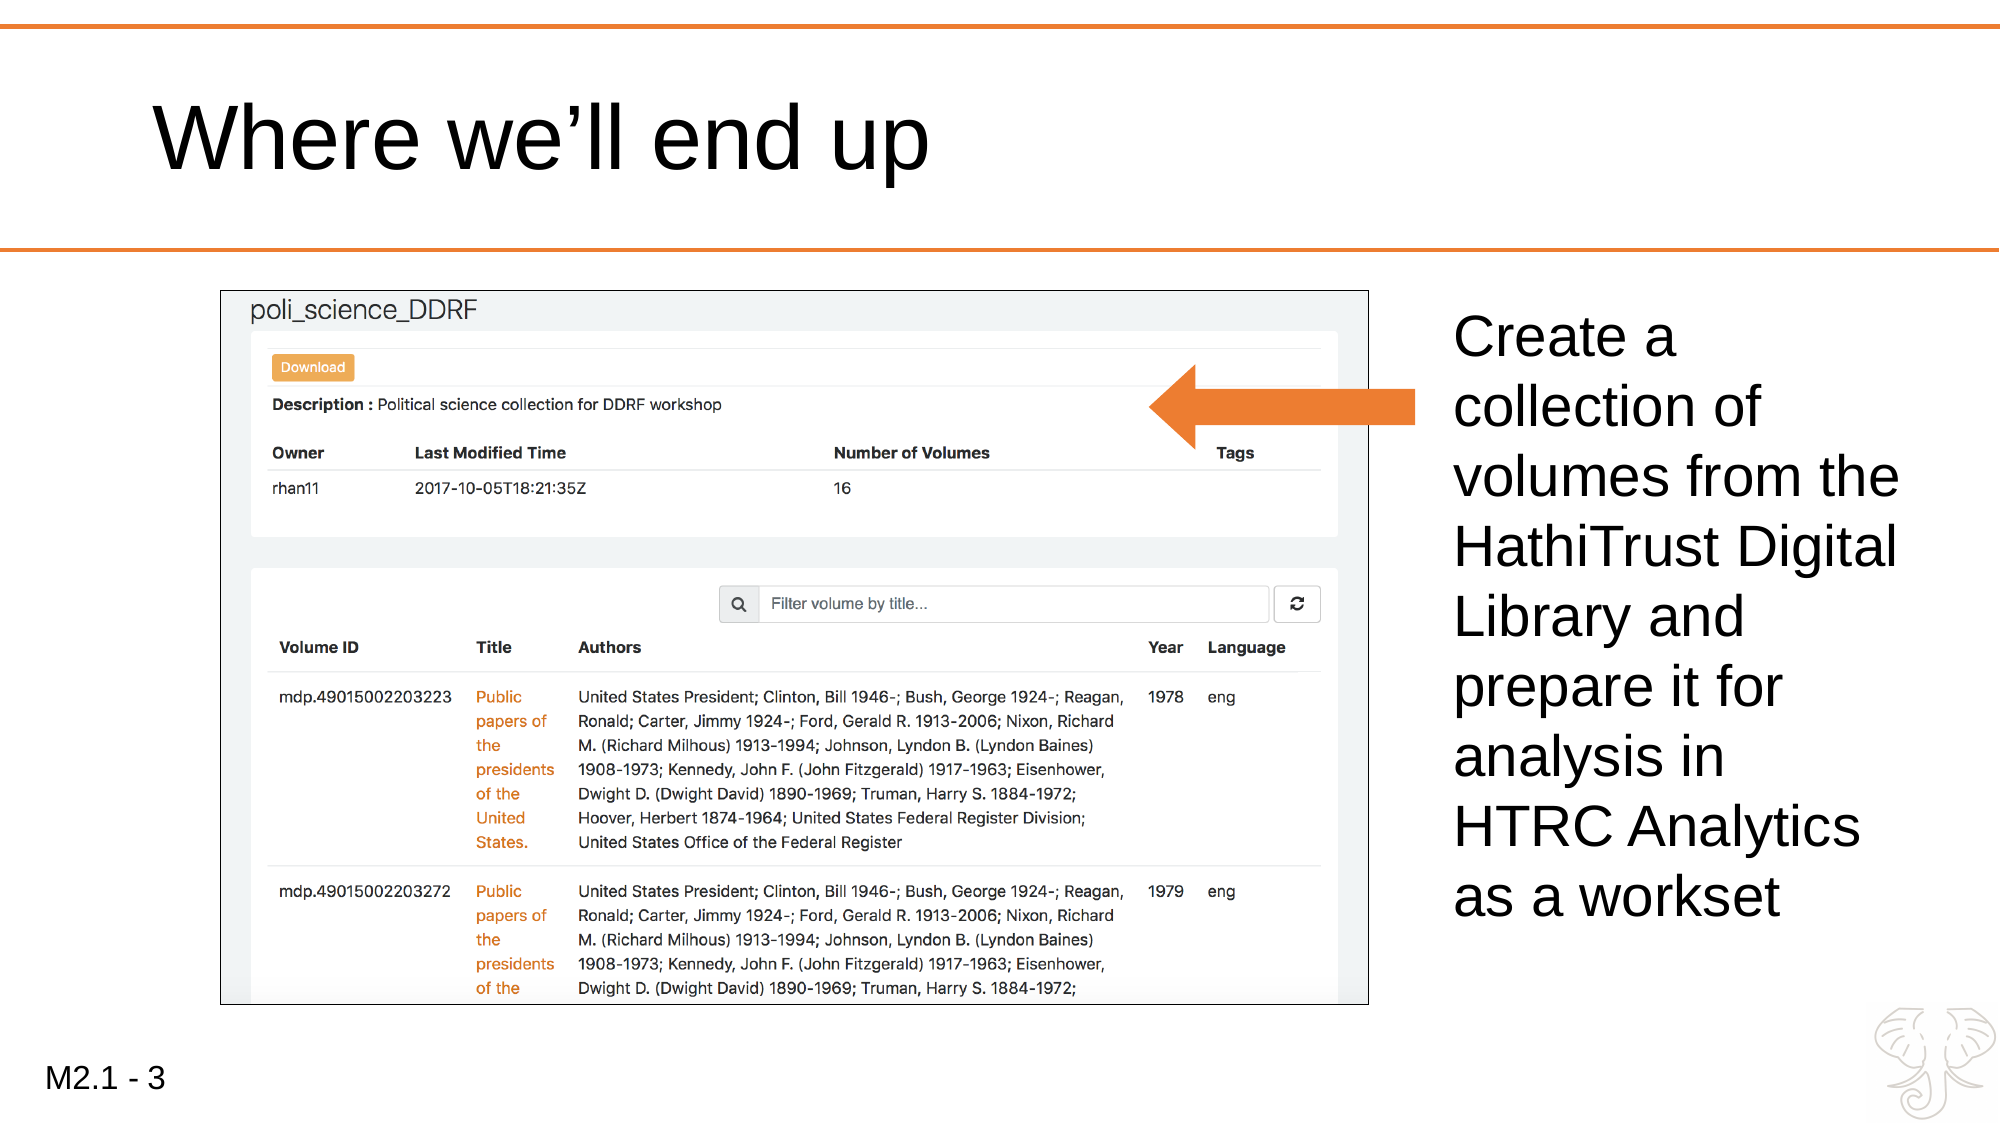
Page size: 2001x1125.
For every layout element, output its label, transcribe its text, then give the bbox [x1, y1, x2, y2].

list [220, 290, 1369, 1005]
slide_number 3 [132, 1046, 583, 1107]
text_box Create a collection of volumes from the HathiTrust Digital Library and prepare it for analysis in HTRC Analytics as a workset [1438, 290, 1917, 935]
text_box [1369, 387, 1417, 427]
picture [1866, 1002, 1998, 1123]
title Where we’ll end up [137, 30, 1863, 249]
